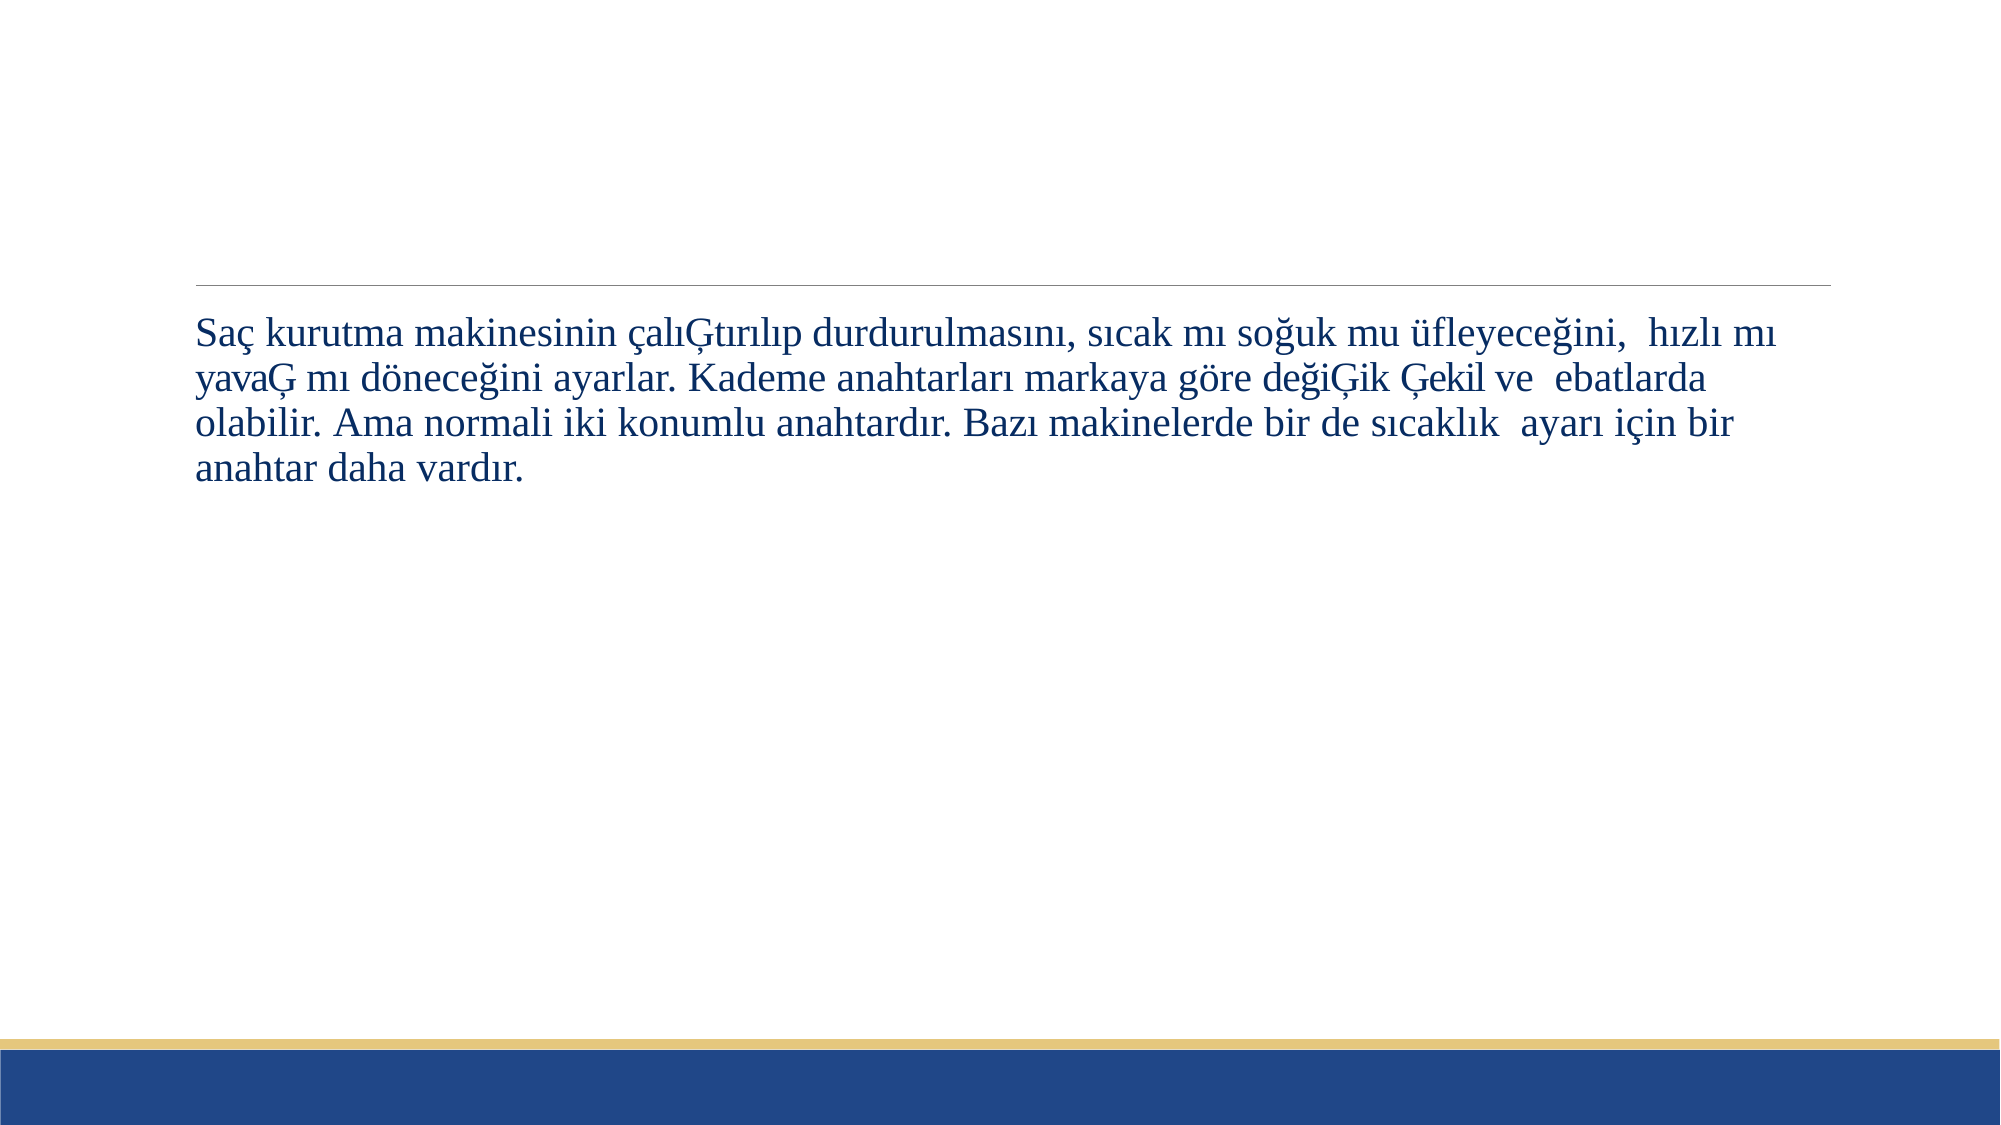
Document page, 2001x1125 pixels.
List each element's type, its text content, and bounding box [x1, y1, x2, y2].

list Saç kurutma makinesinin çalıĢtırılıp durdurulmasını, sıcak mı soğuk mu üfleyeceğini, hızlı mı yavaĢ mı döneceğini ayarlar. Kademe anahtarları markaya göre değiĢik Ģekil ve ebatlarda olabilir. Ama normali iki konumlu anahtardır. Bazı makinelerde bir de sıcaklık ayarı için bir anahtar daha vardır. [180, 302, 1830, 963]
